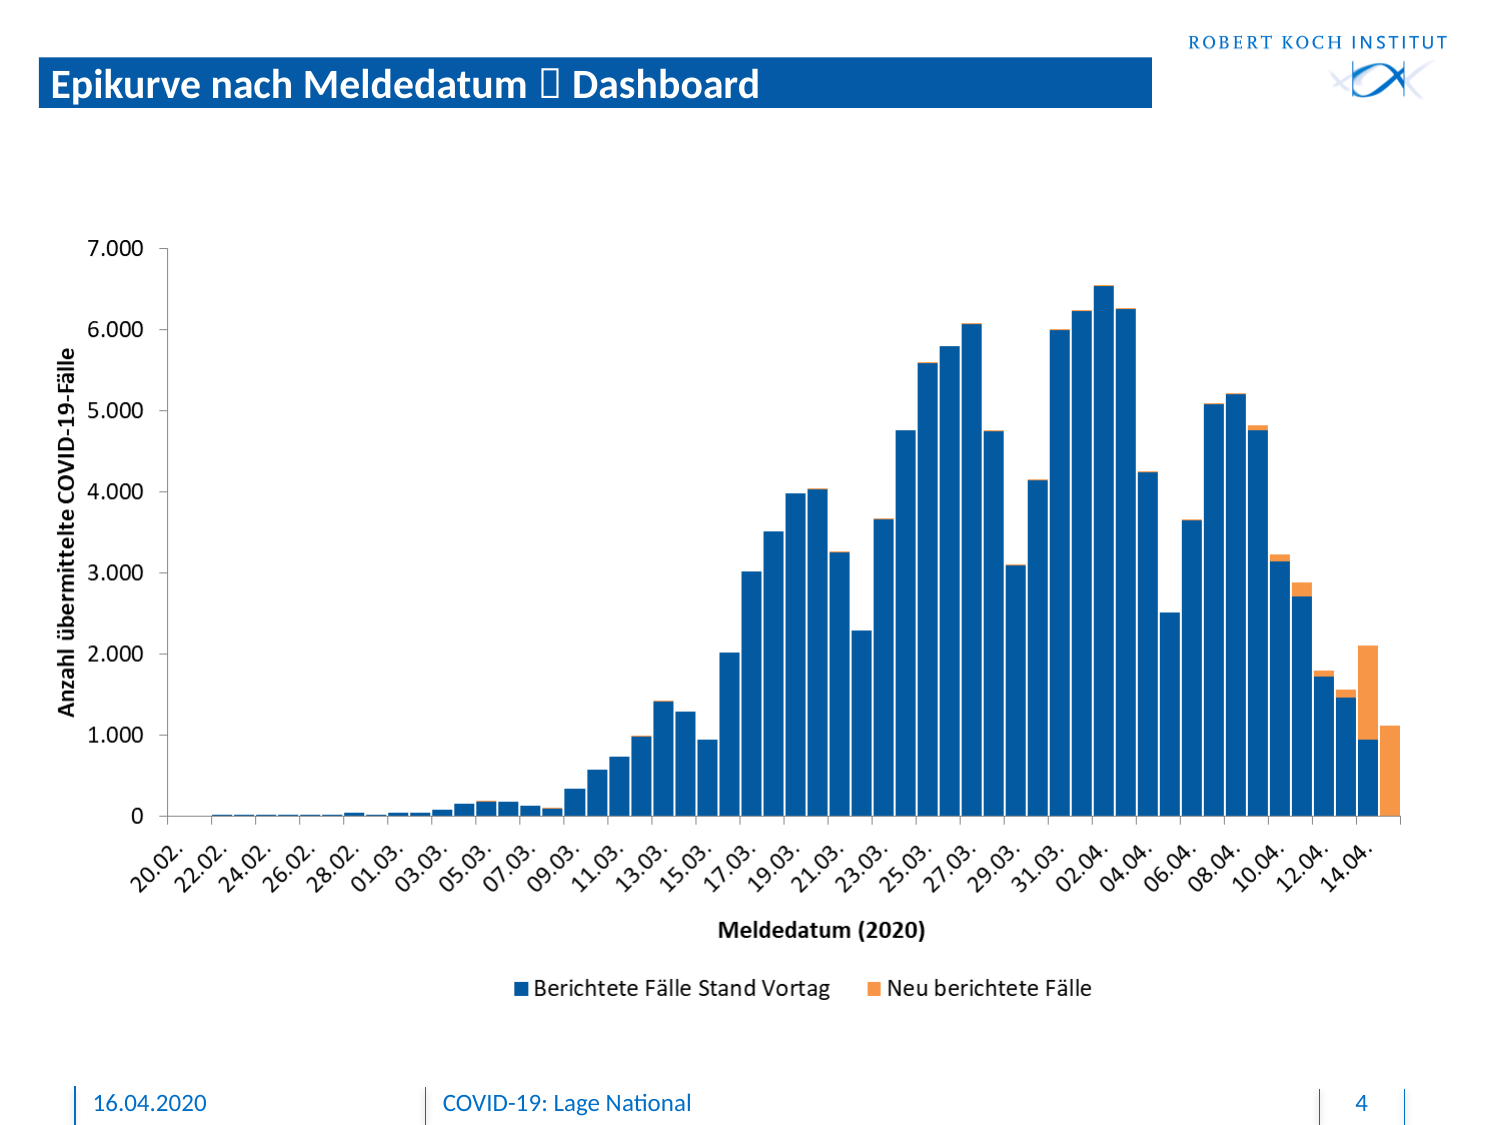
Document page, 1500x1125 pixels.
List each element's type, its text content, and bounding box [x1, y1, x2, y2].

slide_number 4 [1321, 1086, 1403, 1119]
picture [1182, 29, 1454, 109]
title Epikurve nach Meldedatum  Dashboard [38, 57, 1152, 108]
picture [46, 204, 1422, 1050]
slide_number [92, 1086, 398, 1119]
footer COVID-19: Lage National [442, 1086, 1293, 1119]
